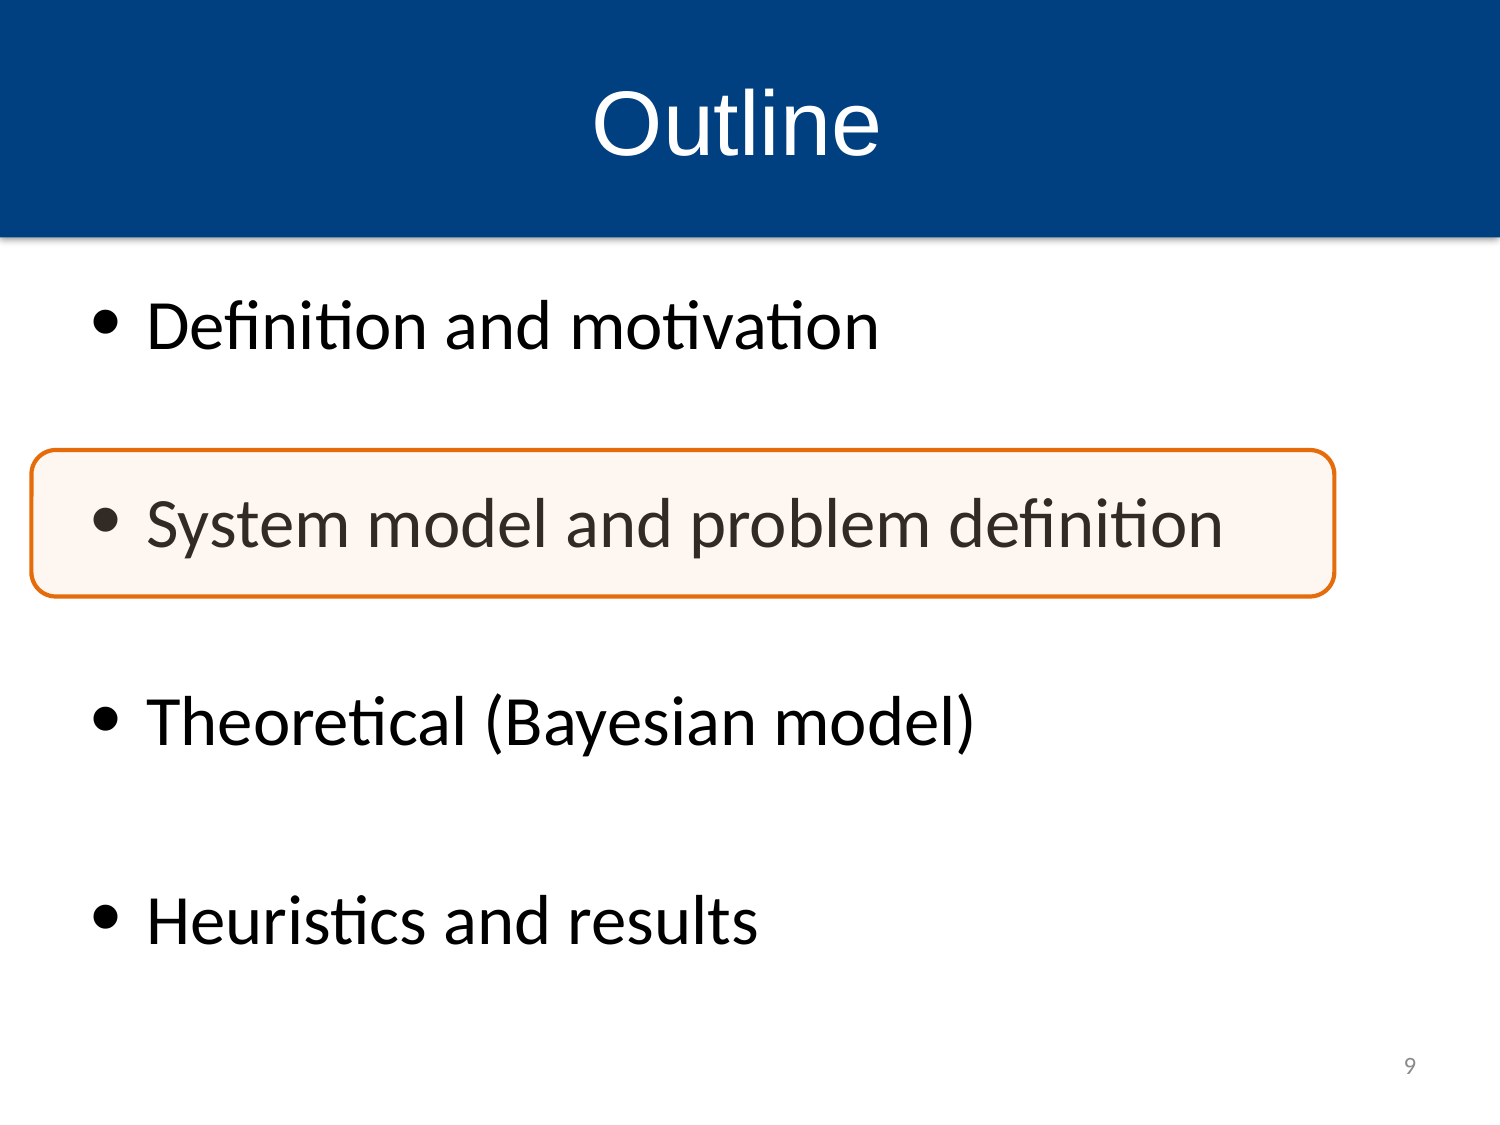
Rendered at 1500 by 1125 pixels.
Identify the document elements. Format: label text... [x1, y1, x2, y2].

list Definition and motivation System model and problem definition Theoretical (Bayesian model) Heuristics and results [75, 271, 1425, 1014]
title Outline [75, 24, 1425, 213]
slide_number 9 [1081, 1035, 1432, 1095]
text_box [29, 447, 1337, 599]
